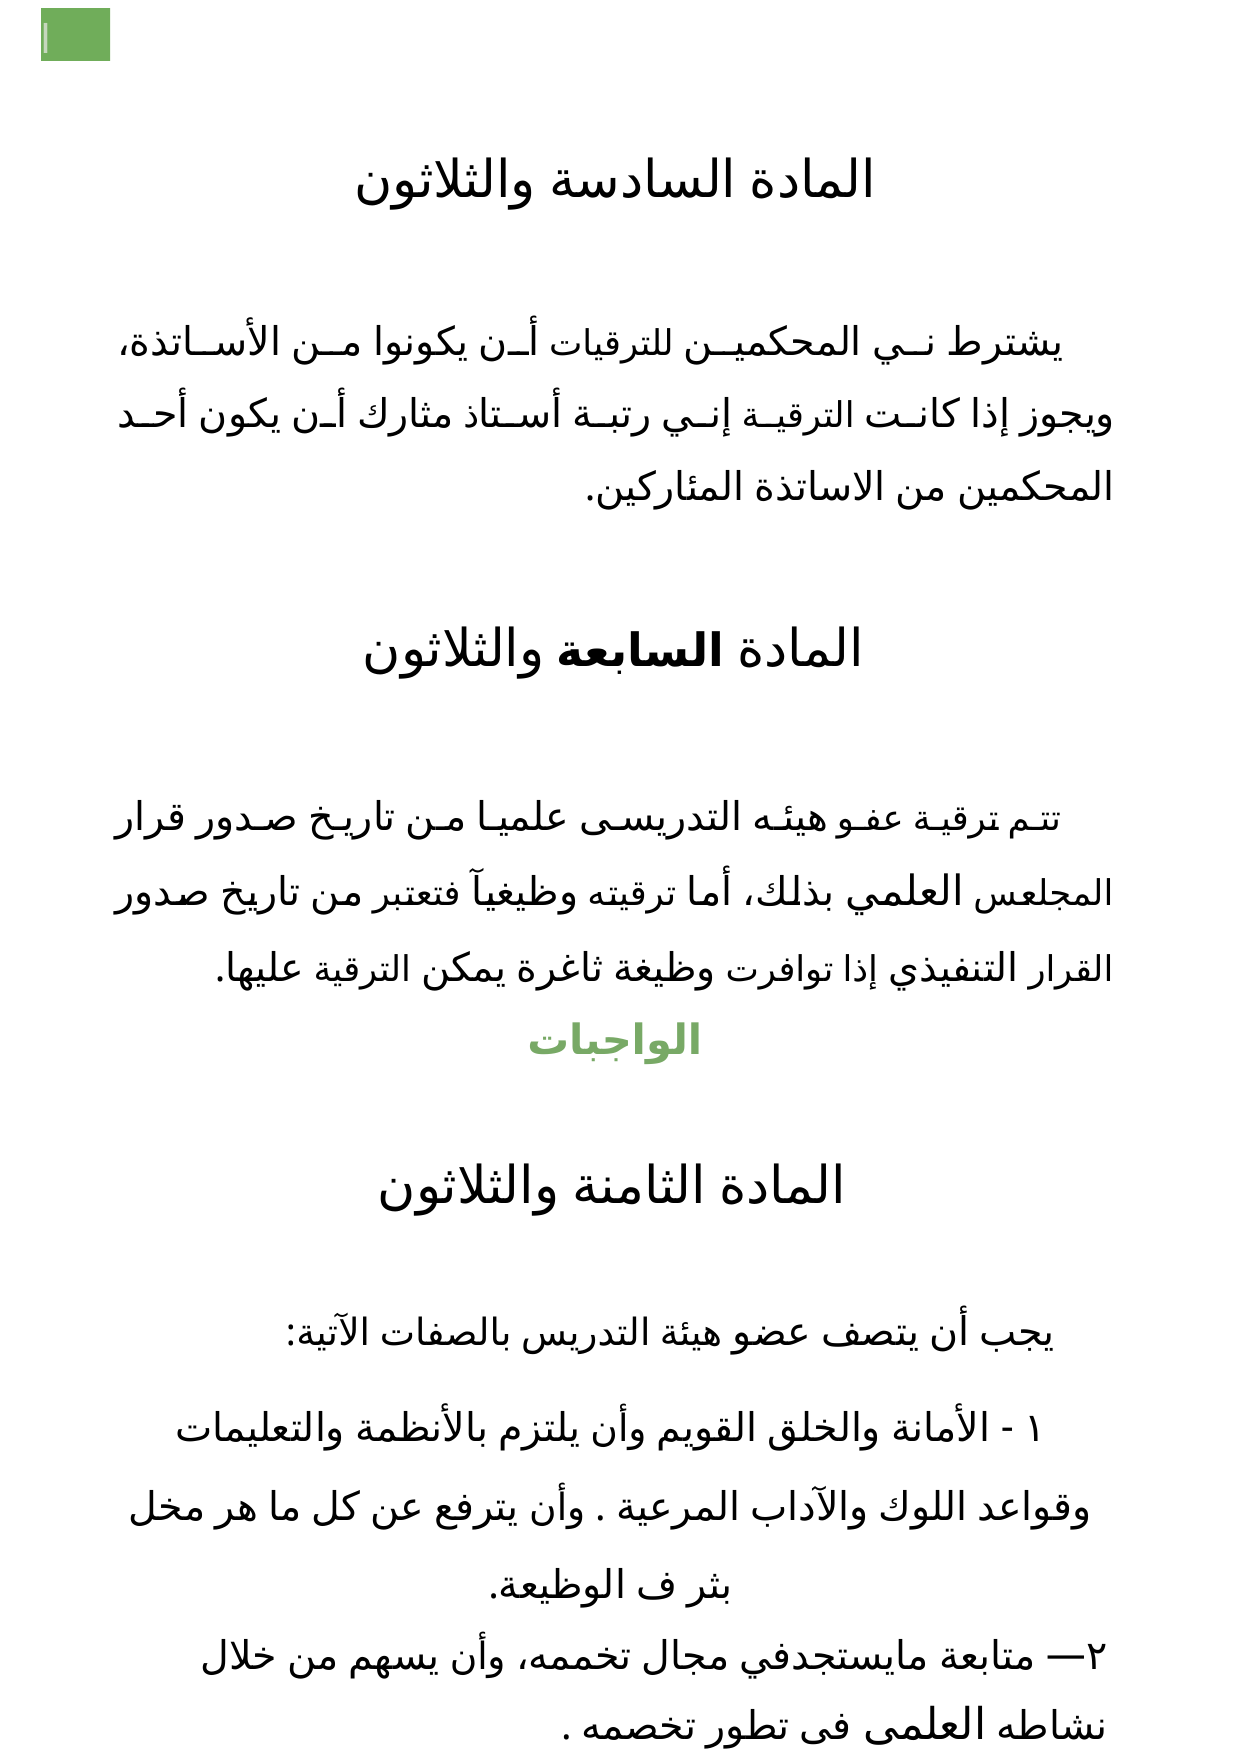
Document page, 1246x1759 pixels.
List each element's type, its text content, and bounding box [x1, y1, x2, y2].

text_box تتم ترقية عفو هيئه التدريسى علميا من تاريخ صدور قرار المجلعس العلمي بذلك، أما ترقيته وظيغيآ فتعتبر من تاريخ صدور القرار التنفيذي إذا توافرت وظيغة ثاغرة يمكن الترقية عليها. الواجبات [116, 762, 1114, 1082]
text_box المادة السادسة والثلاثون [343, 138, 888, 207]
text_box يشترط ني المحكمين للترقيات أن يكونوا من الأساتذة، ويجوز إذا كانت الترقية إني رتبة أستاذ مثارك أن يكون أحد المحكمين من الاساتذة المئاركين. [117, 290, 1116, 514]
text_box ا [41, 8, 111, 61]
text_box المادة السابعة والثلاثون [355, 607, 872, 674]
text_box المادة الثامنة والثلاثون [365, 1143, 859, 1210]
text_box يجب أن يتصف عضو هيئة التدريس بالصفات الآتية: ١ - الأمانة والخلق القويم وأن يلتزم بالأنظمة والتعليمات وقواعد اللوك والآداب المرعية . وأن يترفع عن كل ما هر مخل بثر ف الوظيعة. ٢— متابعة مايستجدفي مجال تخممه، وأن يسهم من خلال نشاطه العلمى فى تطور تخصمه . [113, 1300, 1108, 1674]
